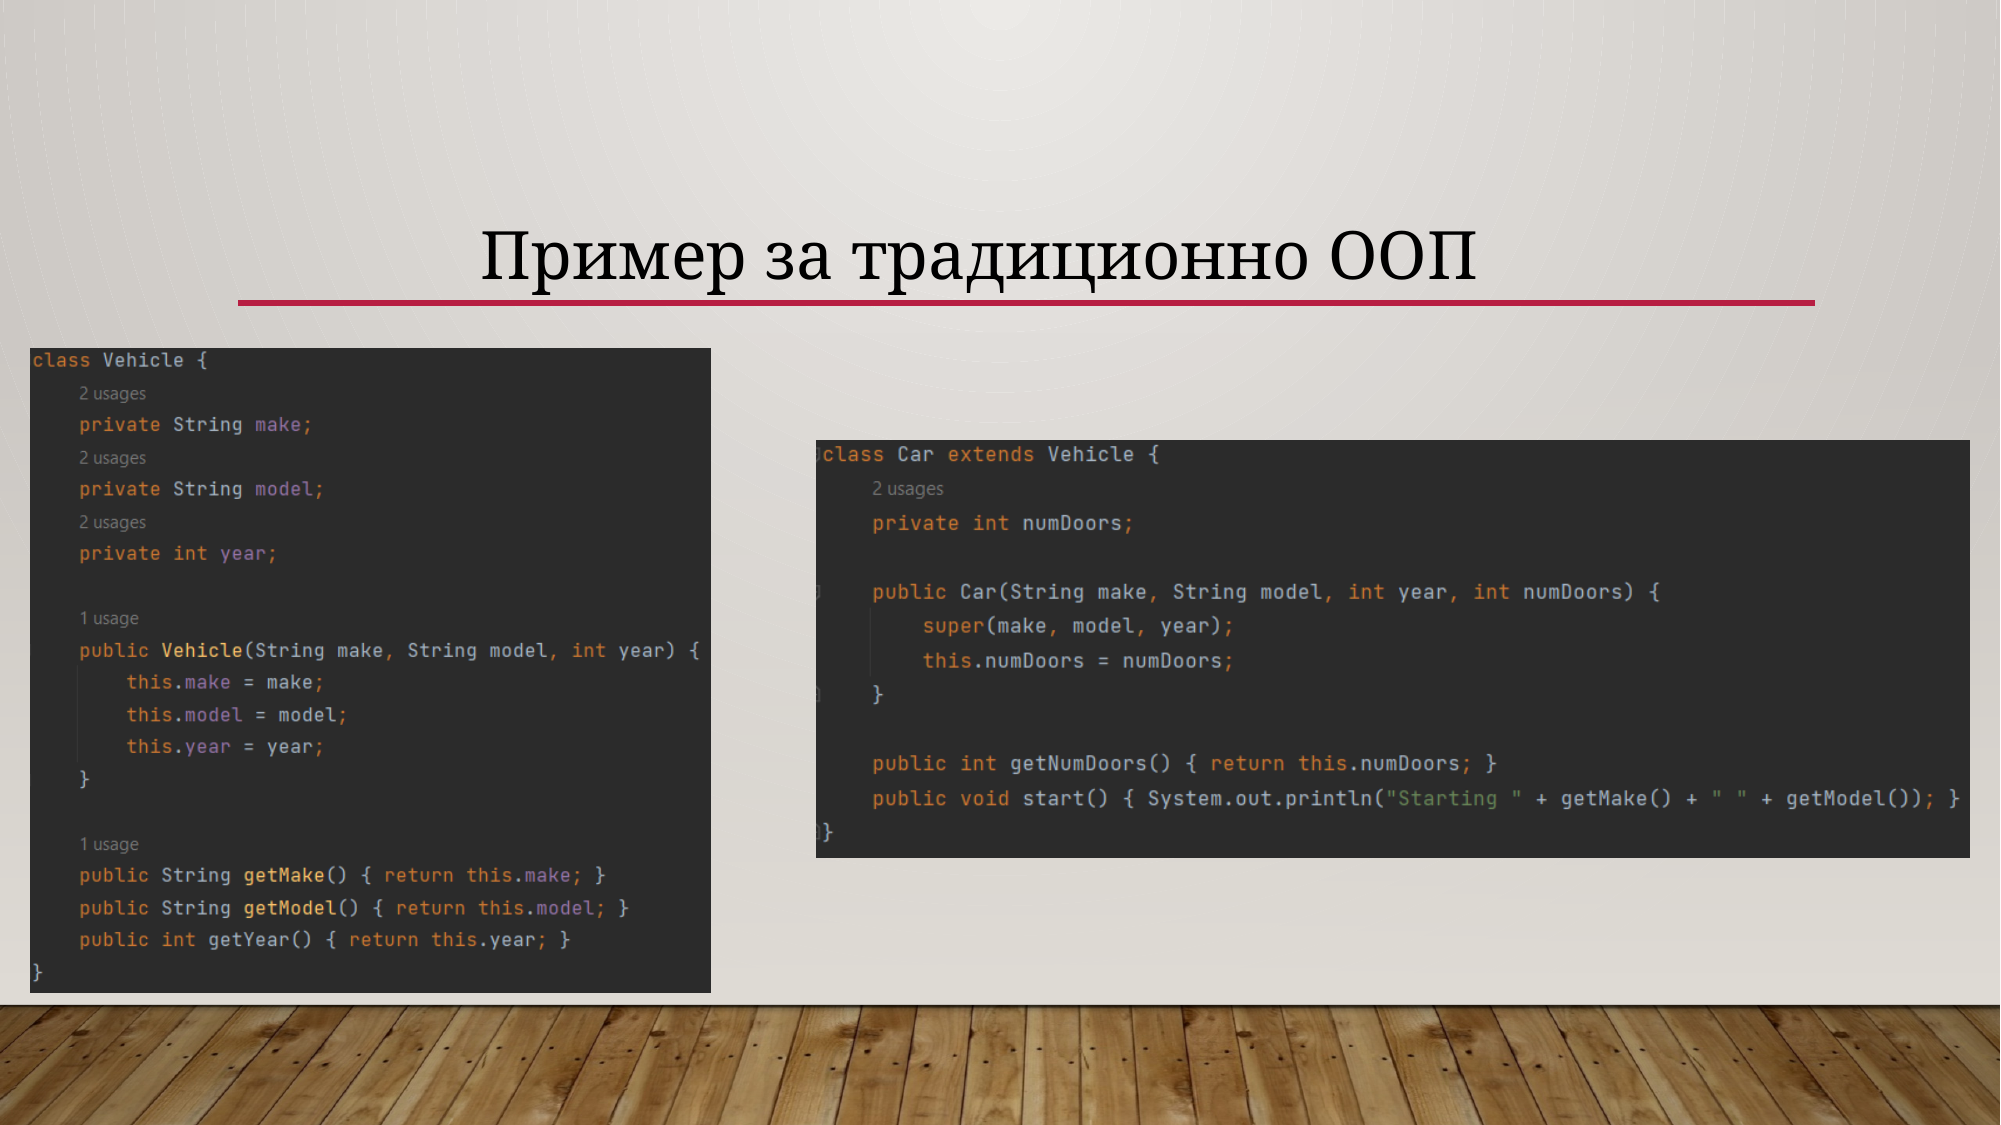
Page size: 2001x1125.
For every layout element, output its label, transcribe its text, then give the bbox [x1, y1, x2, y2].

text_box Пример за традиционно ООП [341, 205, 1619, 301]
picture [0, 1005, 2000, 1125]
picture [30, 348, 711, 994]
picture [816, 440, 1970, 859]
